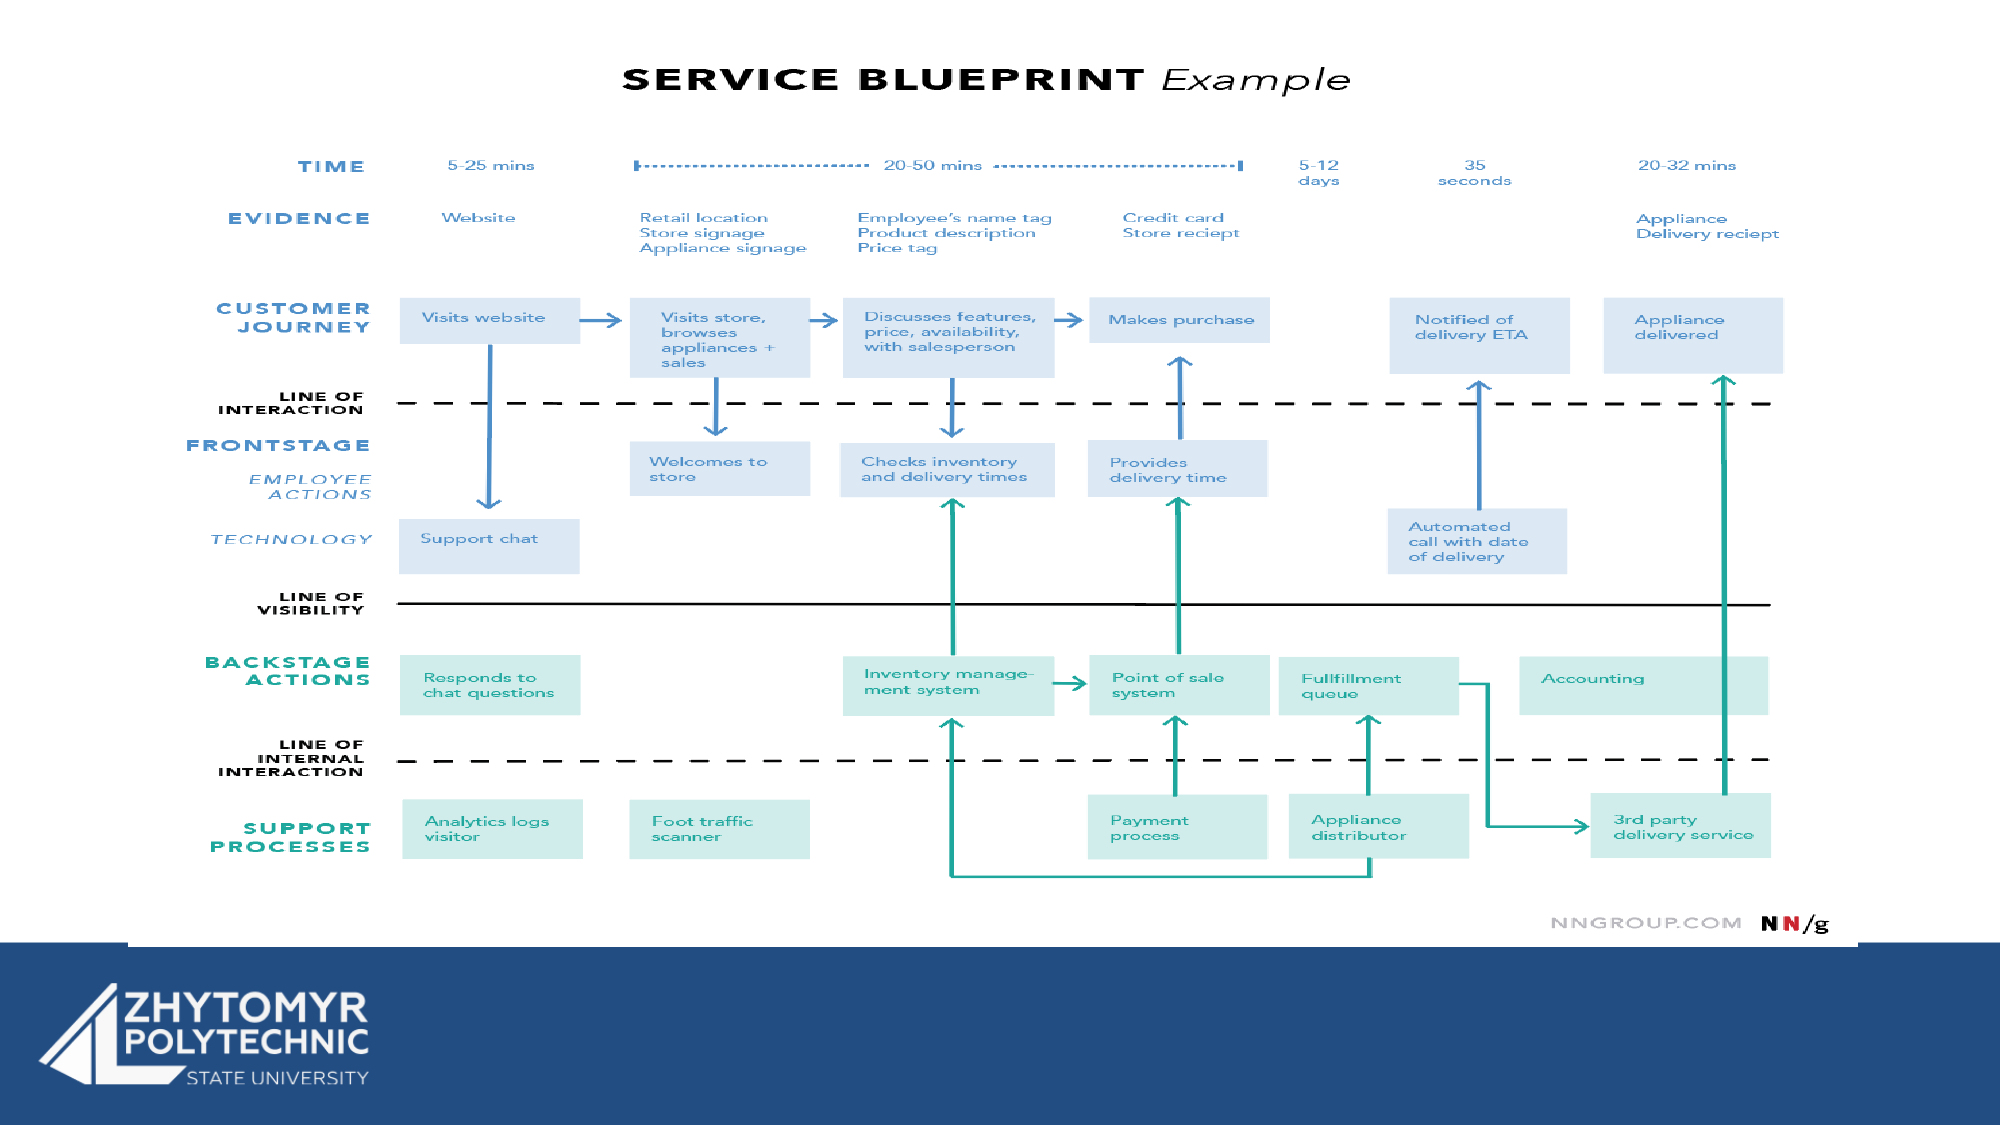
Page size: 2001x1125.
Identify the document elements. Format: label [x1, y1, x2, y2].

list [128, 30, 1858, 947]
picture [0, 0, 2000, 1125]
